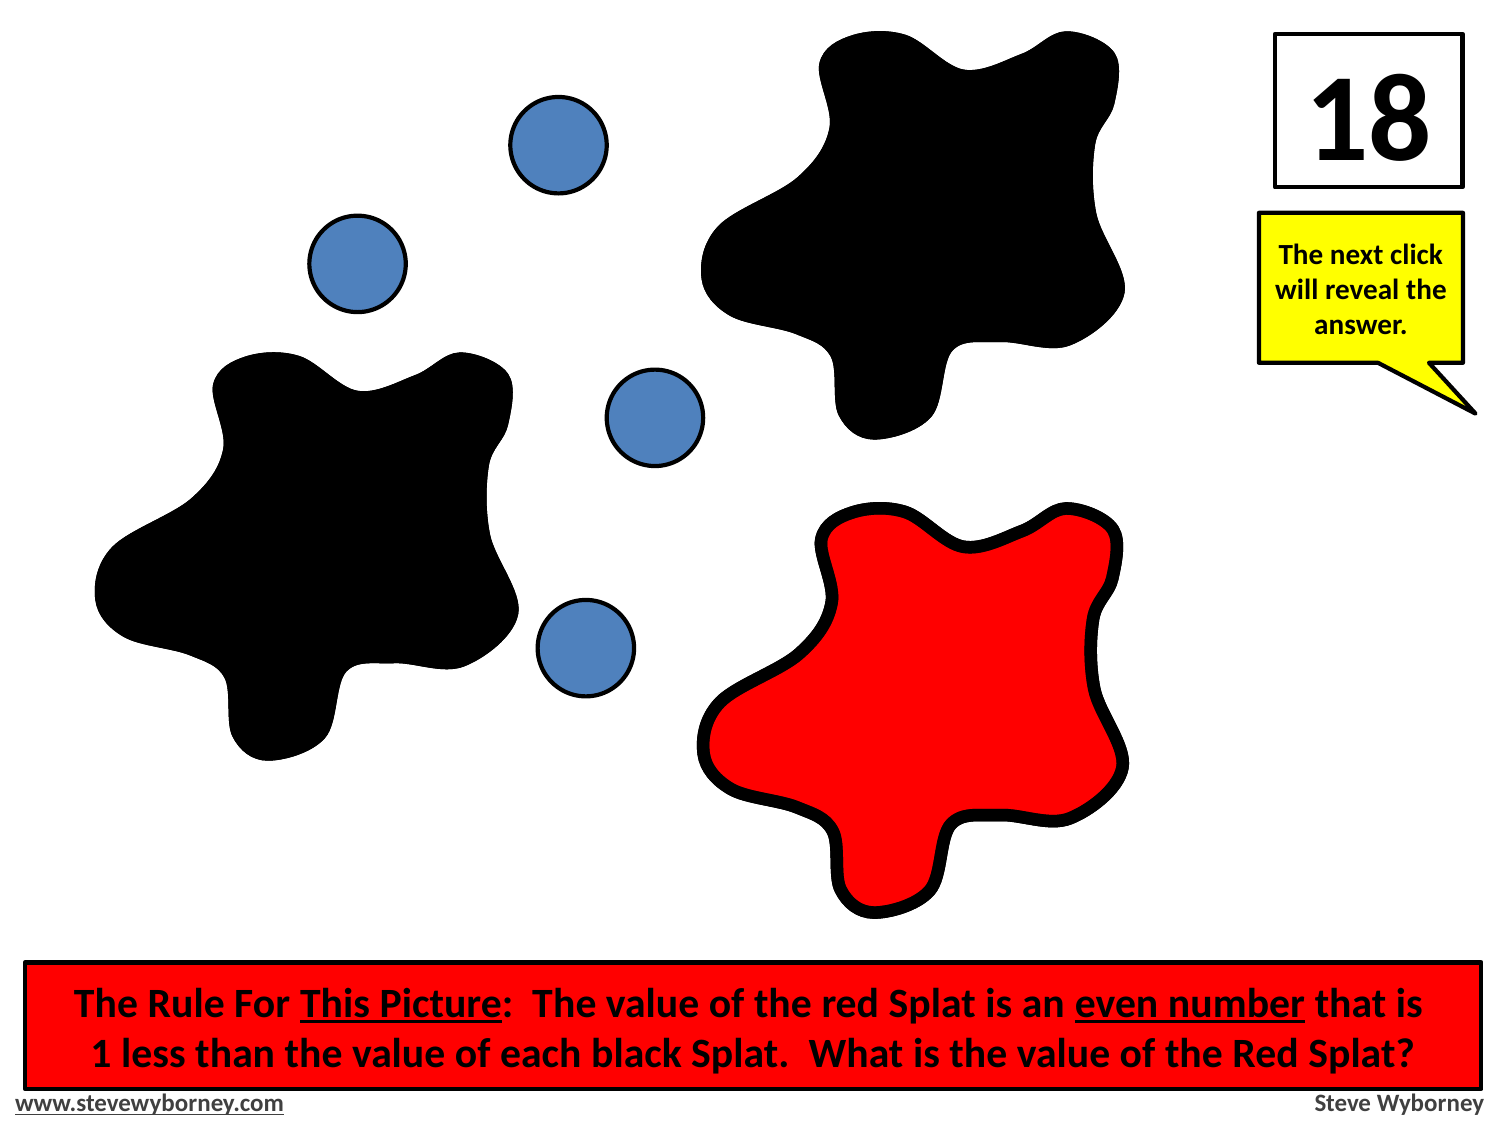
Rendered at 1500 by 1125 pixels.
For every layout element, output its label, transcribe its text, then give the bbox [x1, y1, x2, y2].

text_box [307, 213, 408, 315]
text_box www.stevewyborney.com [0, 1079, 305, 1125]
text_box Steve Wyborney [1299, 1079, 1499, 1125]
text_box [508, 94, 609, 196]
text_box The next click will reveal the answer. [1256, 210, 1478, 416]
text_box [535, 597, 637, 699]
text_box [94, 352, 519, 761]
text_box [604, 367, 706, 469]
text_box [701, 31, 1125, 440]
text_box [701, 506, 1125, 915]
text_box The Rule For This Picture: The value of the red Splat is an even number that is 1 less than the value of each black Splat. What is the value of the Red Splat? [23, 960, 1483, 1091]
text_box 18 [1273, 32, 1465, 189]
